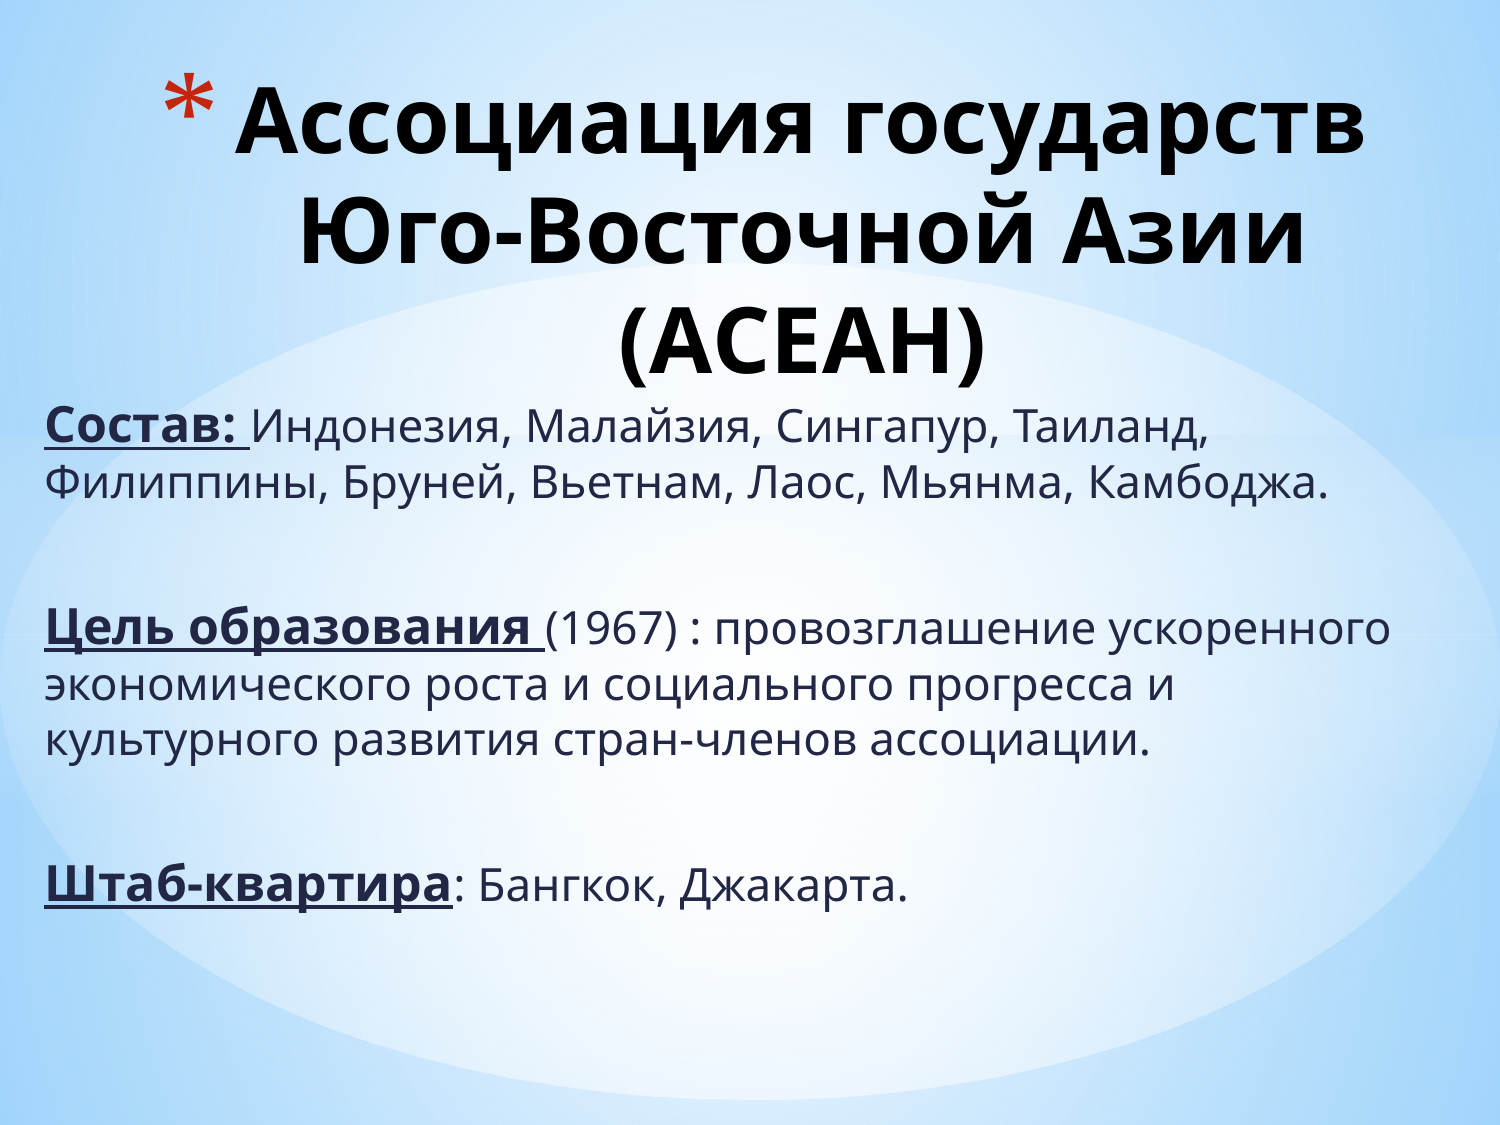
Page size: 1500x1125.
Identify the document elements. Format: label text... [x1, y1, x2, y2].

title Ассоциация государств Юго-Восточной Азии (АСЕАН) [29, 54, 1471, 349]
subtitle Состав: Индонезия, Малайзия, Сингапур, Таиланд, Филиппины, Бруней, Вьетнам, Лаос, Мьянма, Камбоджа. Цель образования (1967) : провозглашение ускоренного экономического роста и социального прогресса и культурного развития стран-членов ассоциации. Штаб-квартира: Бангкок, Джакарта. [29, 385, 1459, 1071]
